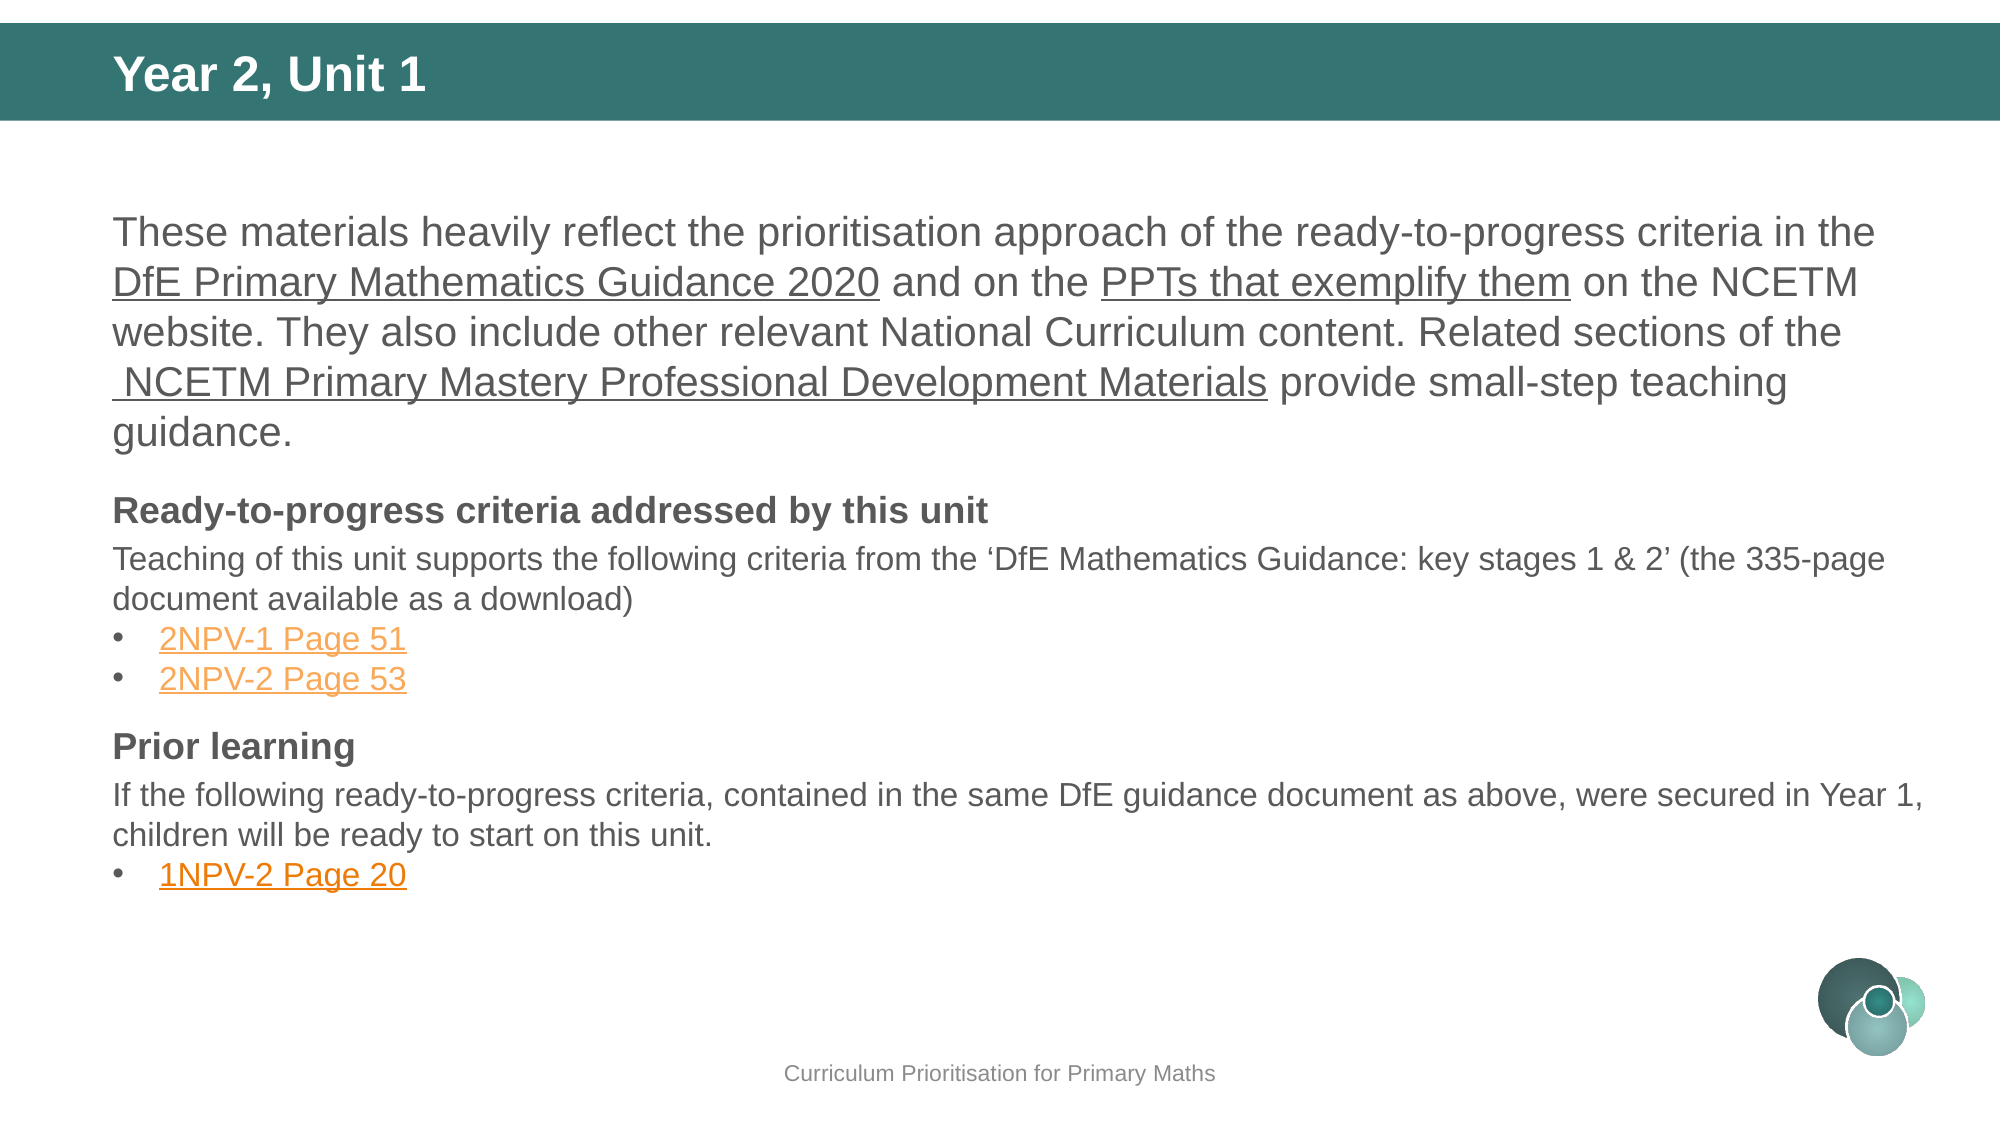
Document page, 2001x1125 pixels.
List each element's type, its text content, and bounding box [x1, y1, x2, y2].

text_box Year 2, Unit 1 [97, 40, 1945, 111]
text_box These materials heavily reflect the prioritisation approach of the ready-to-progress criteria in the DfE Primary Mathematics Guidance 2020 and on the PPTs that exemplify them on the NCETM website. They also include other relevant National Curriculum content. Related sections of the NCETM Primary Mastery Professional Development Materials provide small-step teaching guidance. Ready-to-progress criteria addressed by this unit Teaching of this unit supports the following criteria from the ‘DfE Mathematics Guidance: key stages 1 & 2’ (the 335-page document available as a download) 2NPV-1 Page 51 2NPV-2 Page 53 Prior learning If the following ready-to-progress criteria, contained in the same DfE guidance document as above, were secured in Year 1, children will be ready to start on this unit. 1NPV-2 Page 20 [97, 197, 1945, 927]
footer Curriculum Prioritisation for Primary Maths [0, 1042, 2000, 1103]
picture [1818, 958, 1925, 1042]
